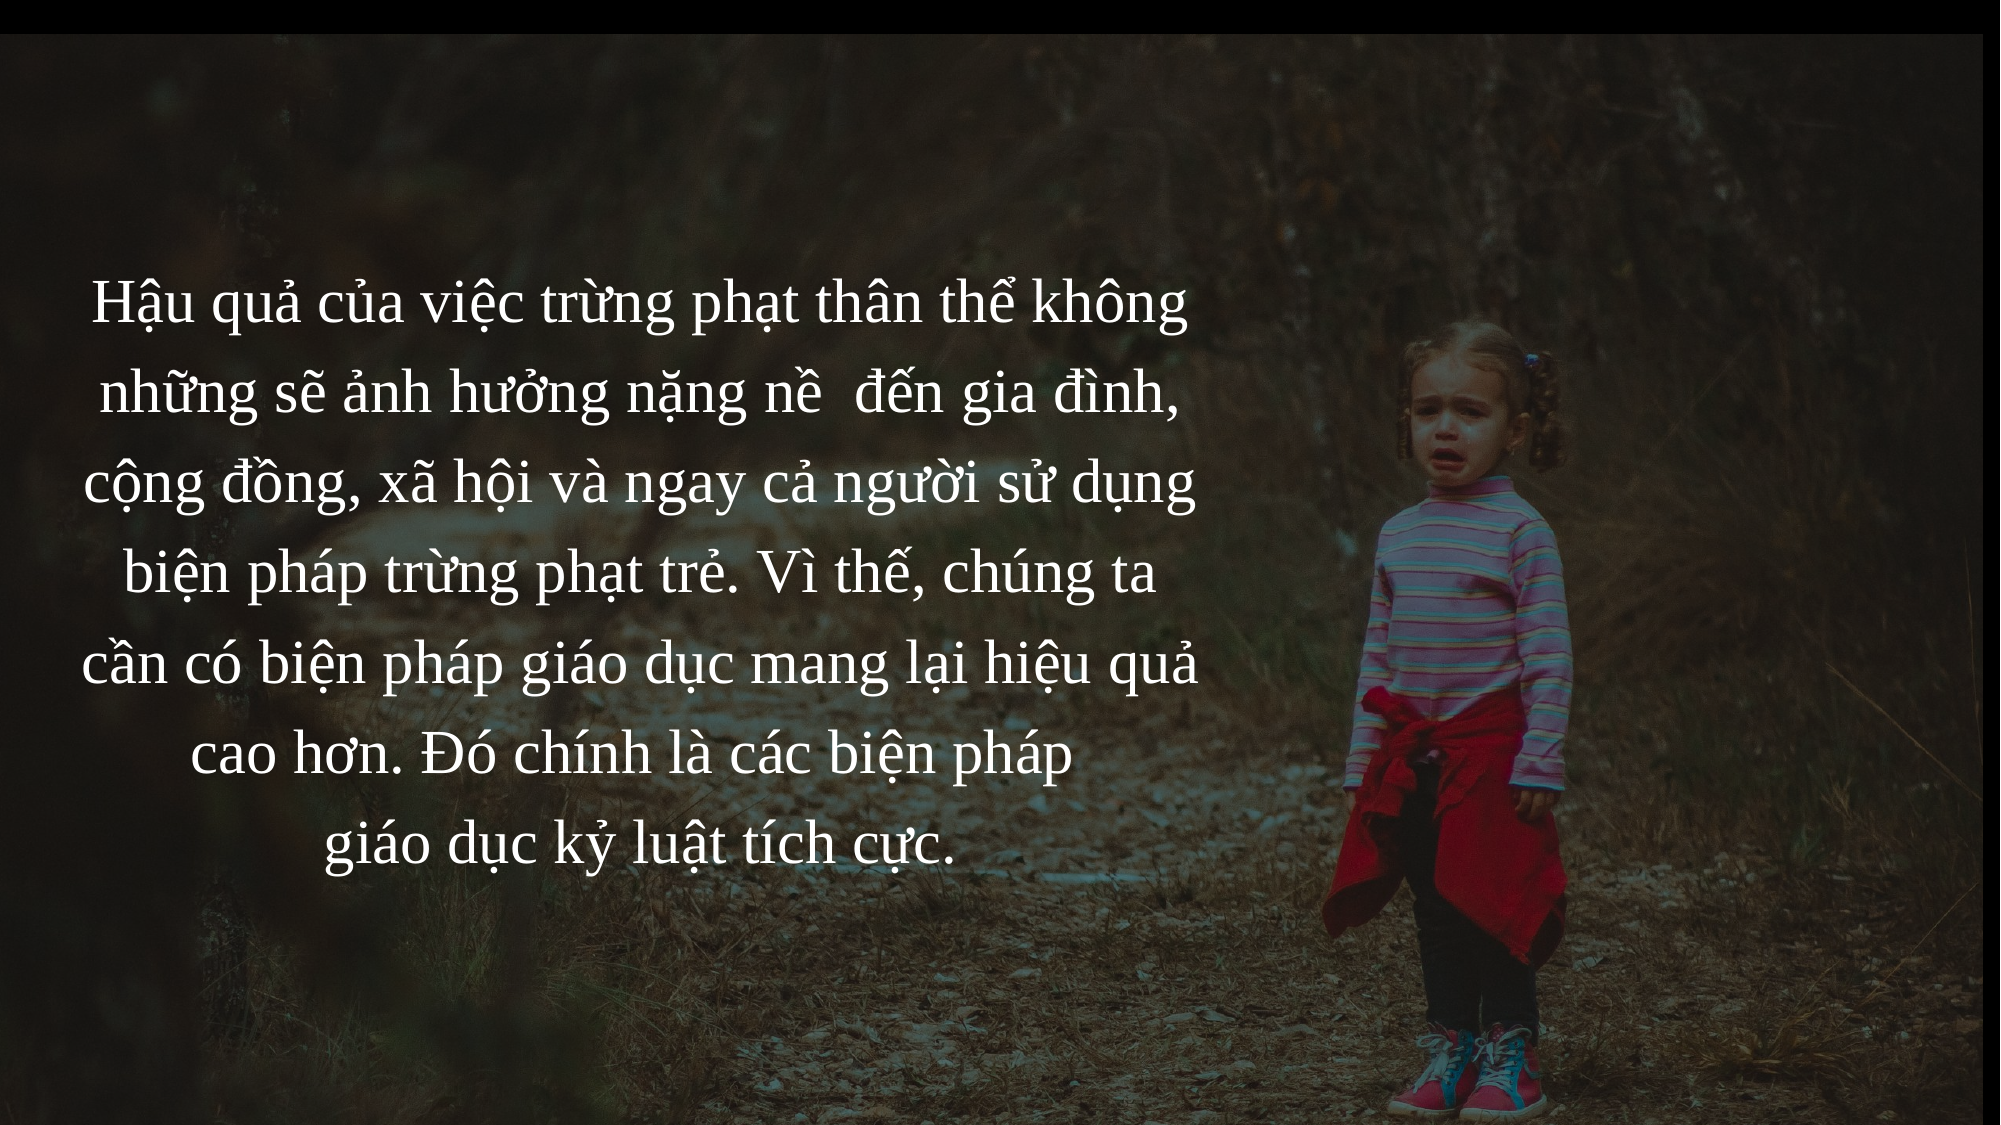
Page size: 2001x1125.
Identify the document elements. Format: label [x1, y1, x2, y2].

text_box [0, 0, 2000, 1125]
picture [0, 34, 1983, 1125]
